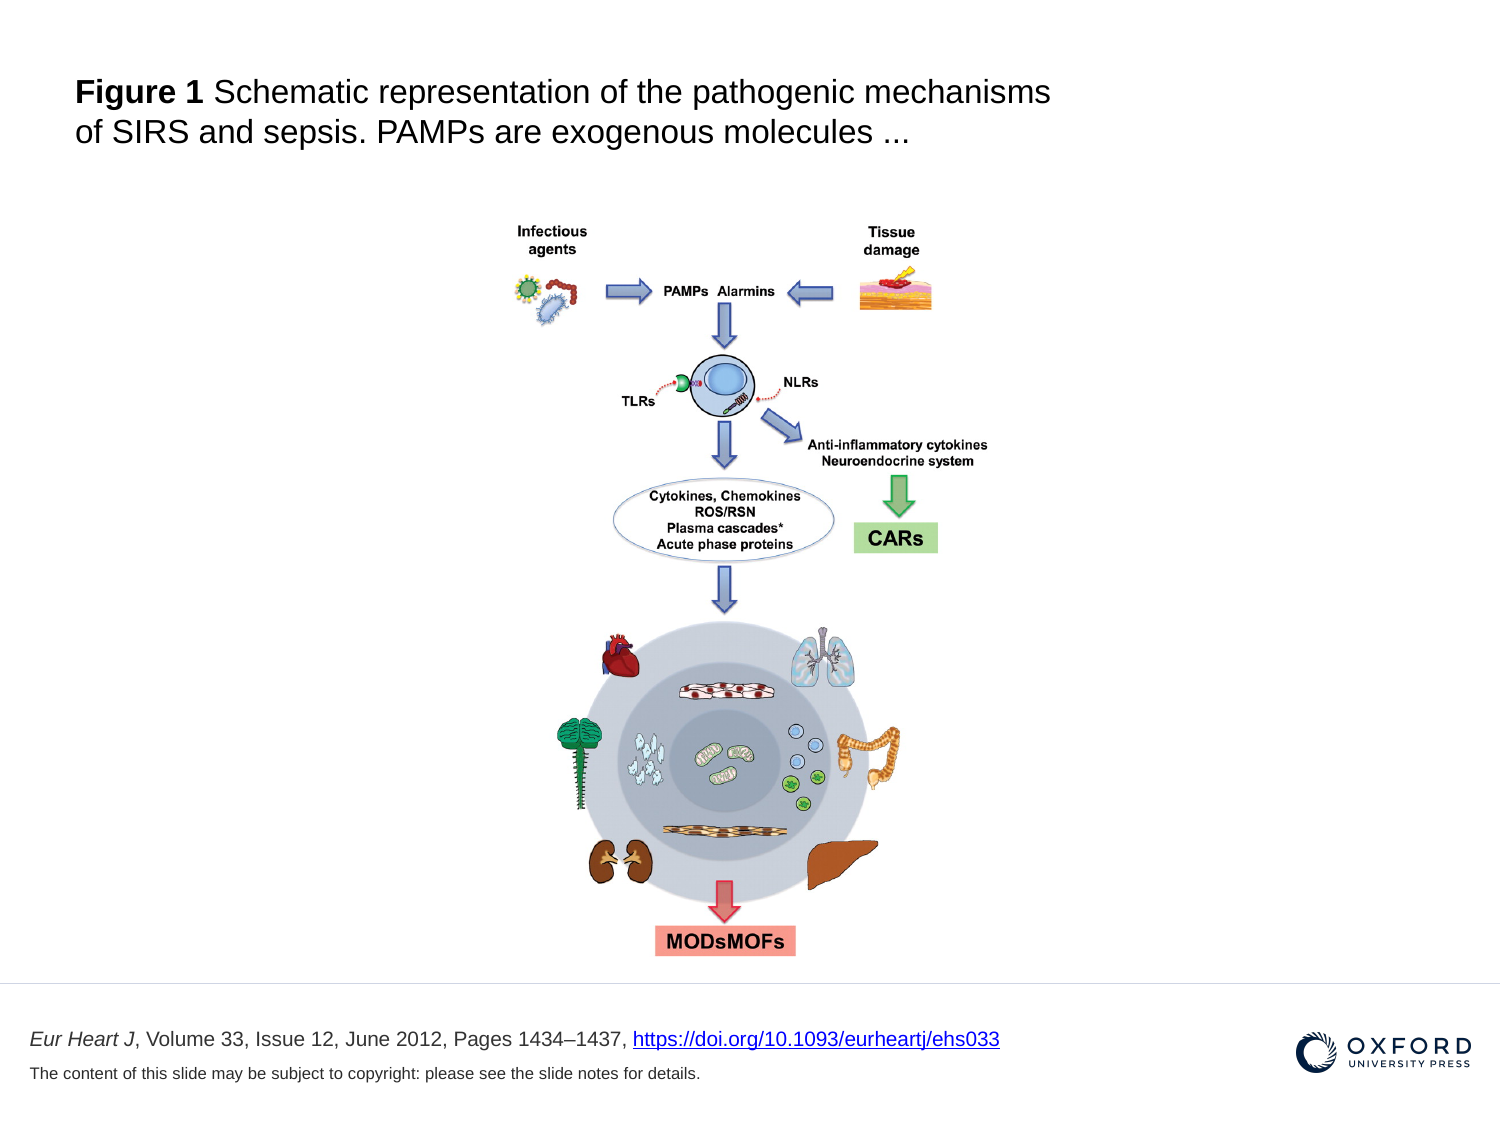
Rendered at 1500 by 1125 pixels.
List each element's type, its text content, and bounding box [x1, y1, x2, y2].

title Figure 1 Schematic representation of the pathogenic mechanisms of SIRS and sepsis. PAMPs are exogenous molecules ... [75, 69, 1078, 171]
footer Eur Heart J, Volume 33, Issue 12, June 2012, Pages 1434–1437, https://doi.org/10.1093/eurheartj/ehs033 The content of this slide may be subject to copyright: please see the slide notes for details. [0, 983, 1260, 1125]
picture [512, 224, 988, 957]
picture [1296, 1032, 1471, 1073]
